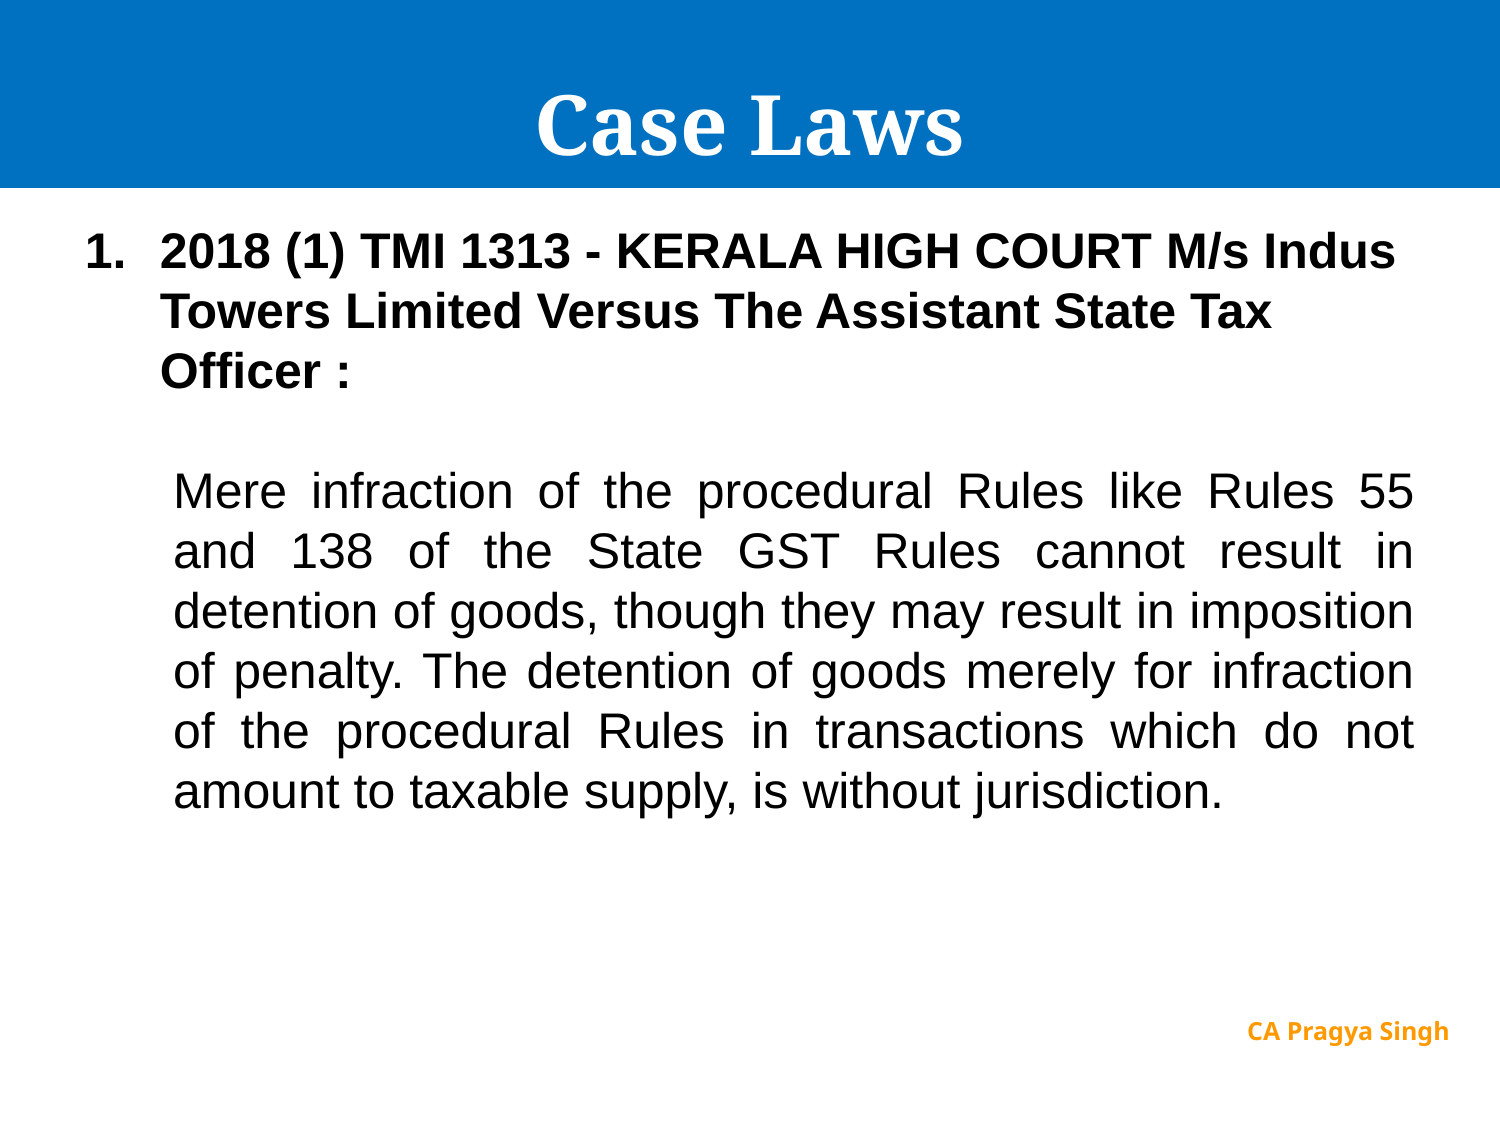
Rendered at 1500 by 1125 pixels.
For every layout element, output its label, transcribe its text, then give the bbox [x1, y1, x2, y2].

title Case Laws [0, 0, 1500, 188]
text_box 2018 (1) TMI 1313 - KERALA HIGH COURT M/s Indus Towers Limited Versus The Assistant State Tax Officer : Mere infraction of the procedural Rules like Rules 55 and 138 of the State GST Rules cannot result in detention of goods, though they may result in imposition of penalty. The detention of goods merely for infraction of the procedural Rules in transactions which do not amount to taxable supply, is without jurisdiction. [70, 210, 1430, 826]
